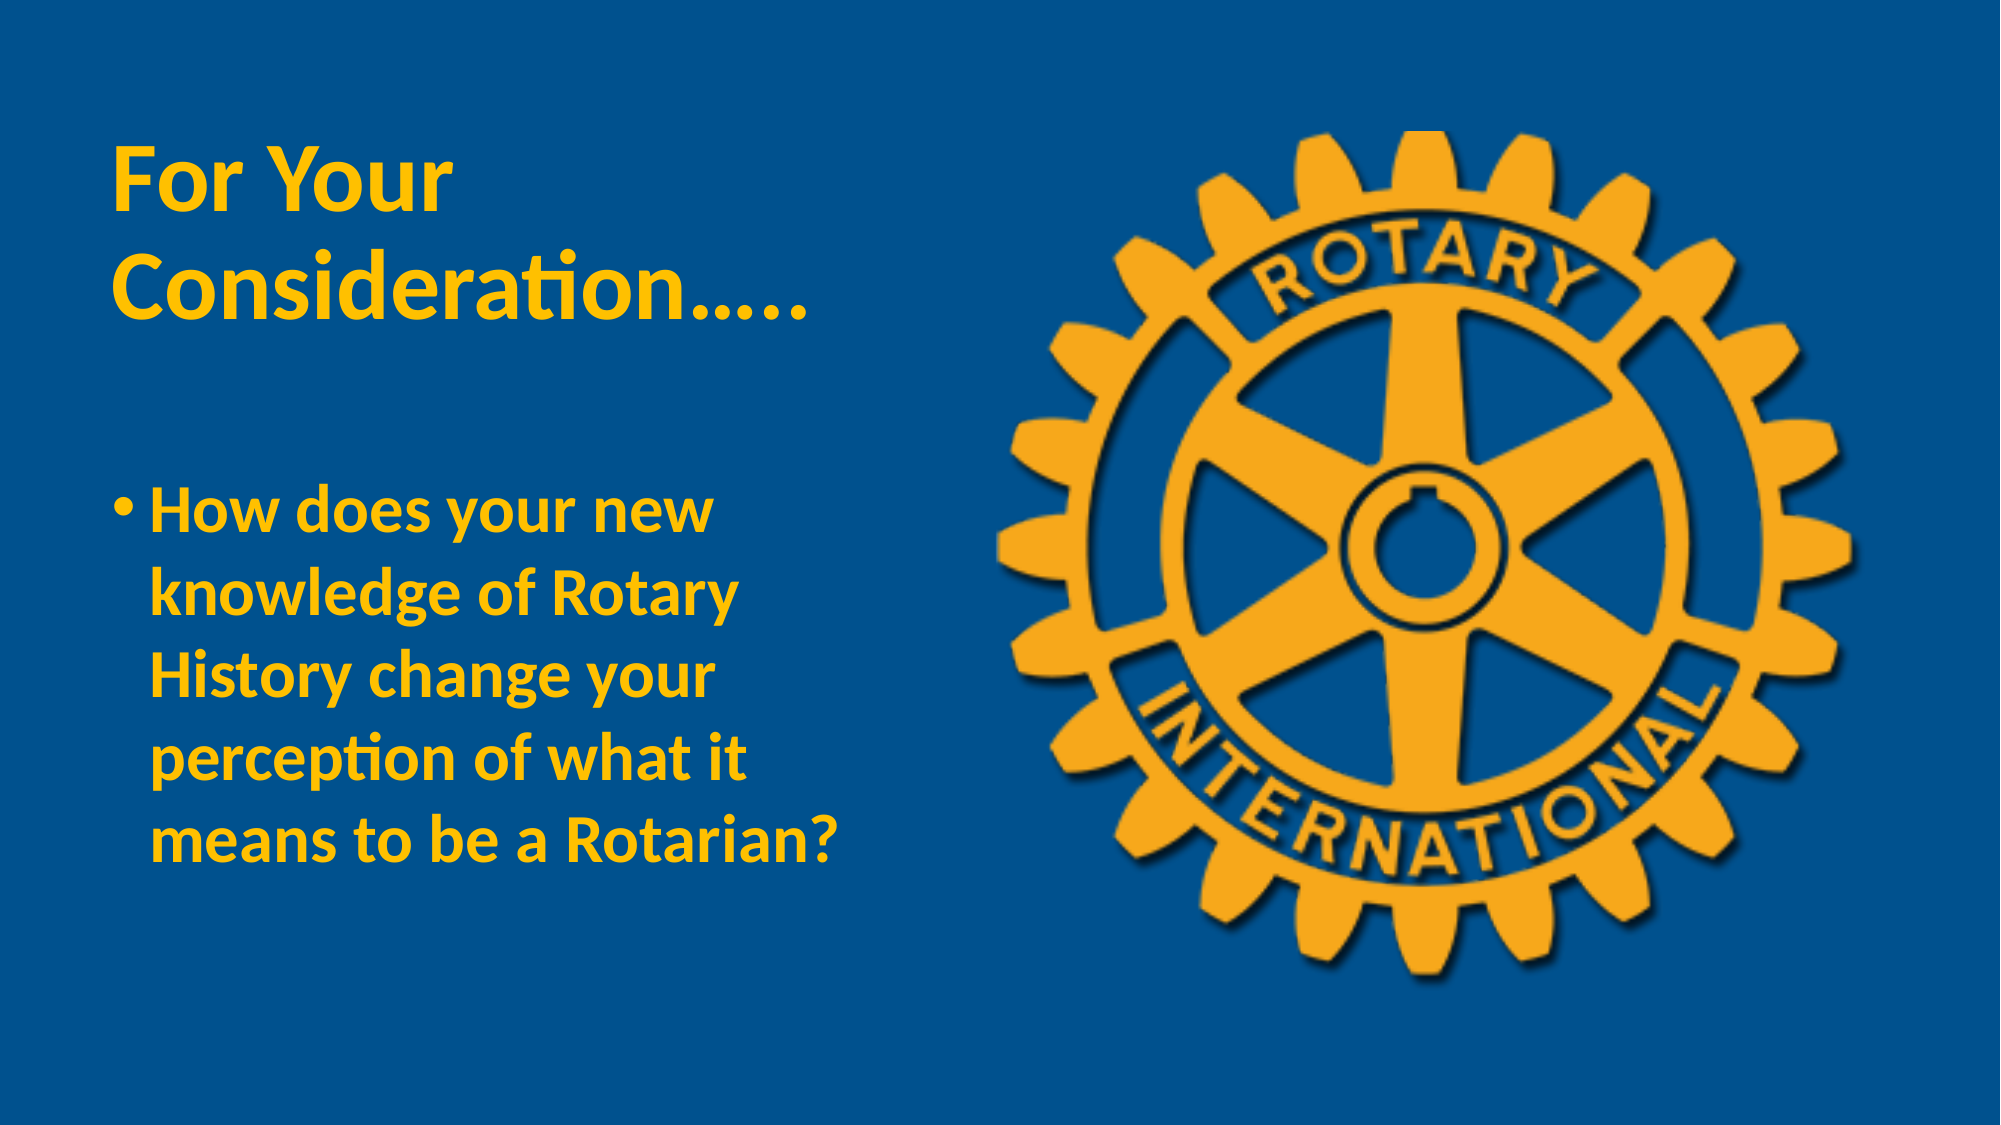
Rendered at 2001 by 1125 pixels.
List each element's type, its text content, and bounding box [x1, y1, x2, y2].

list How does your new knowledge of Rotary History change your perception of what it means to be a Rotarian? [96, 355, 943, 985]
picture [980, 131, 1871, 994]
title For Your Consideration….. [96, 140, 845, 326]
